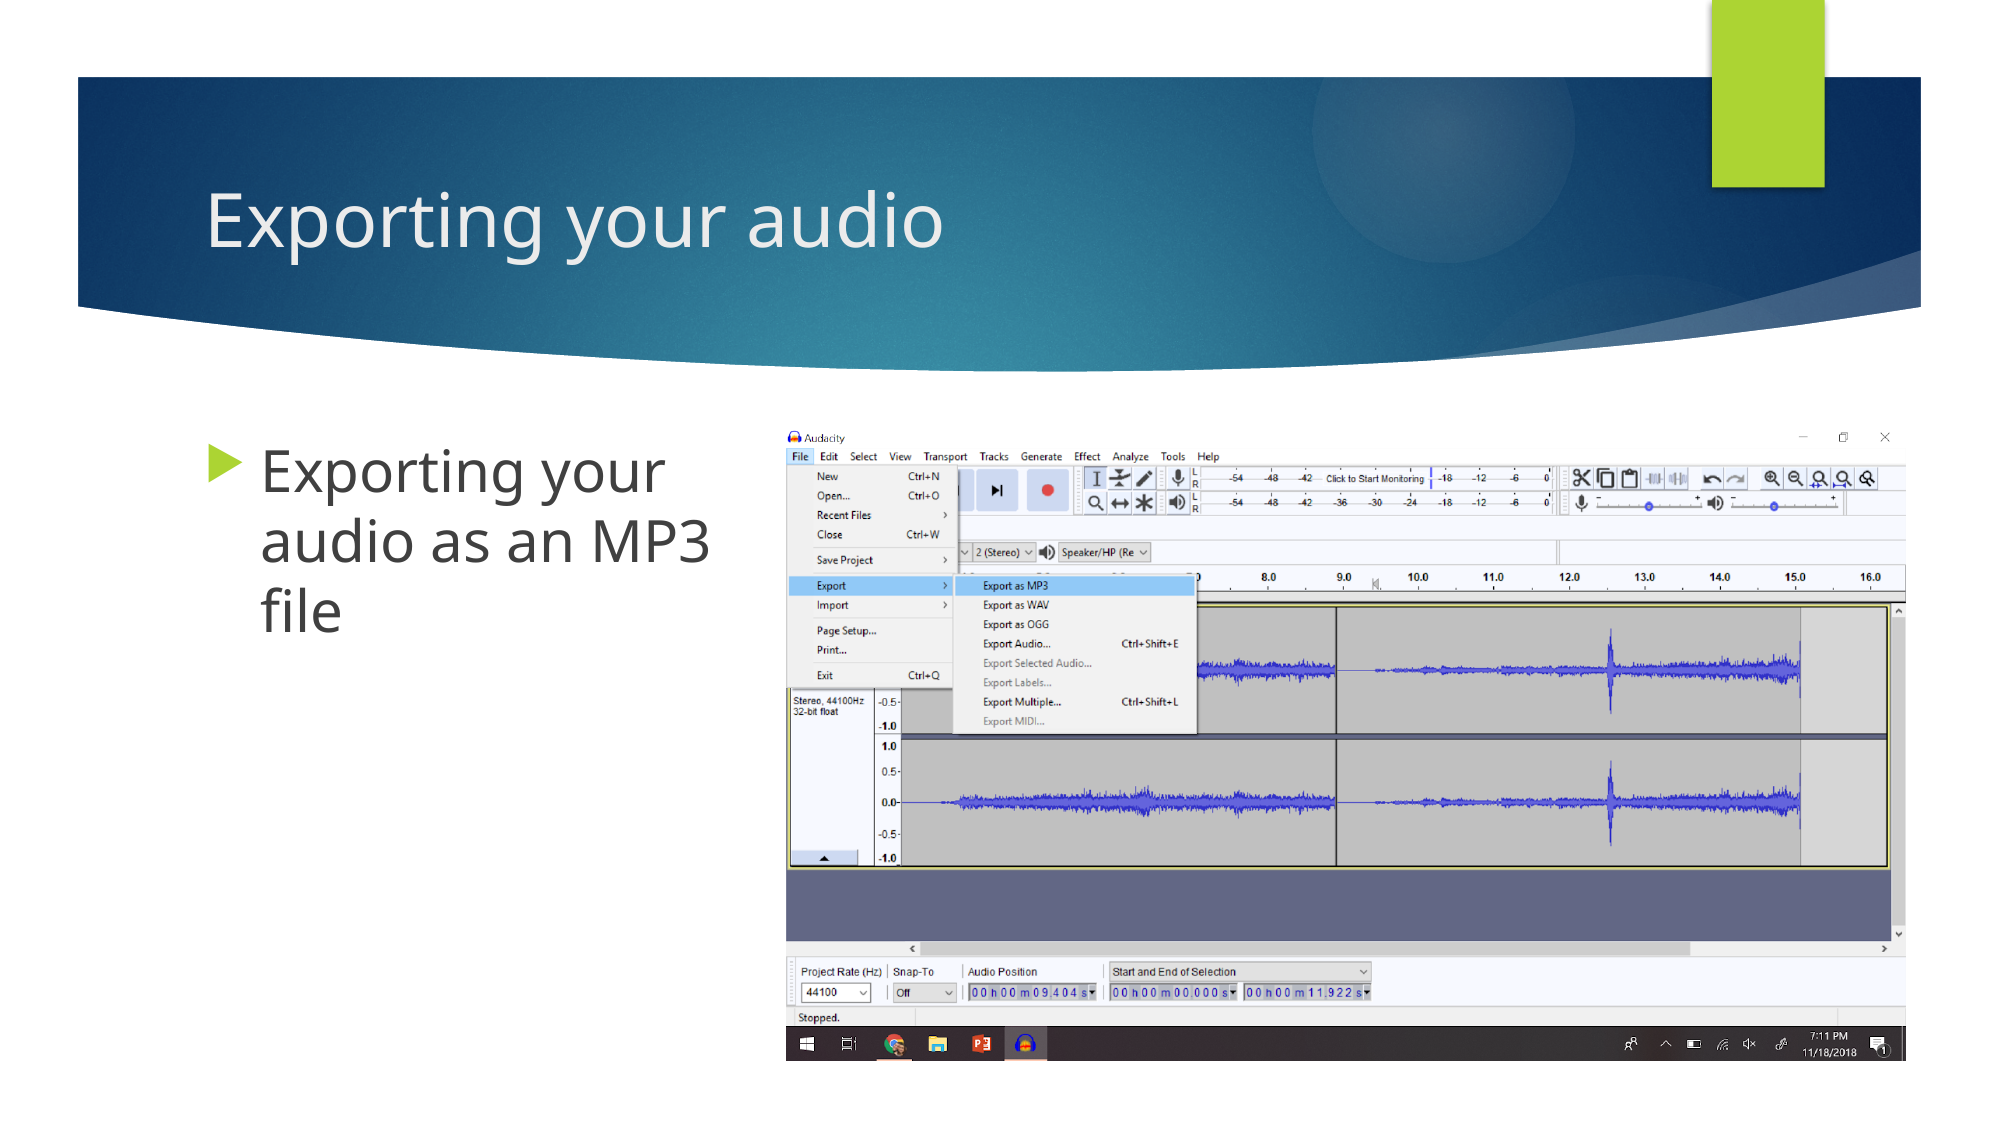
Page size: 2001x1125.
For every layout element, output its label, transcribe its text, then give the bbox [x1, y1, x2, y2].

title Exporting your audio [189, 159, 1627, 276]
list Exporting your audio as an MP3 file [189, 427, 767, 988]
picture [786, 426, 1906, 1061]
